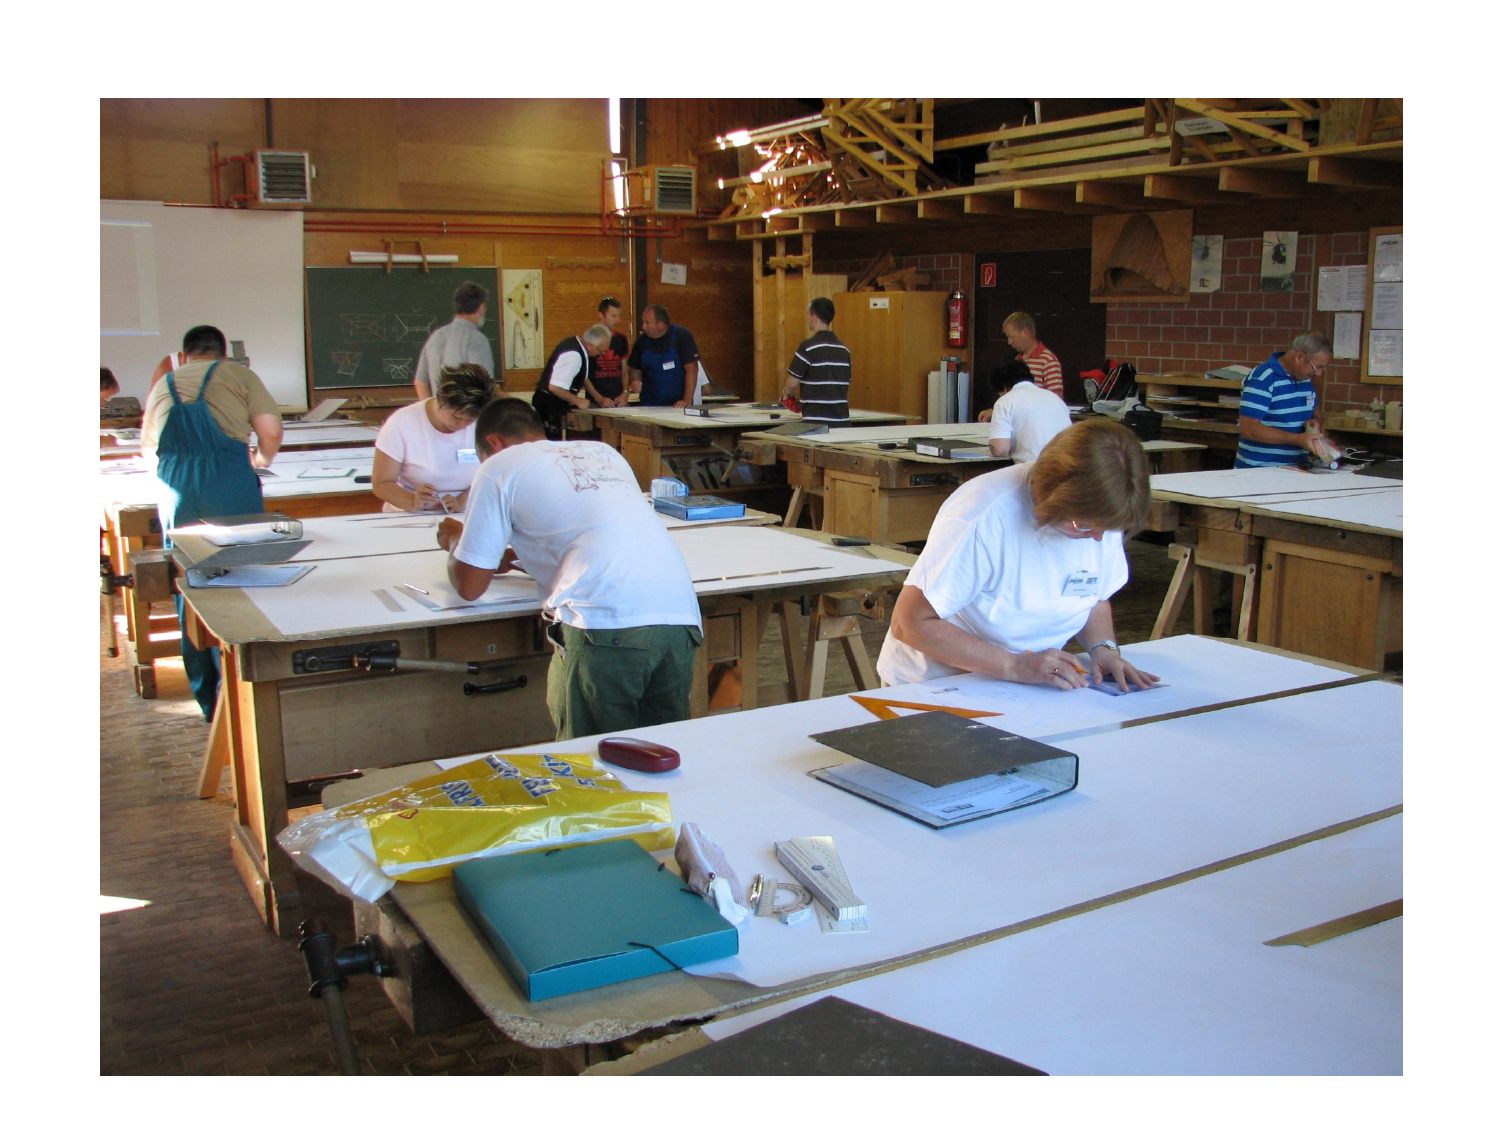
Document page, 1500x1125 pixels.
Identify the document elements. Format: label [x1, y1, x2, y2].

list [100, 98, 1404, 1077]
